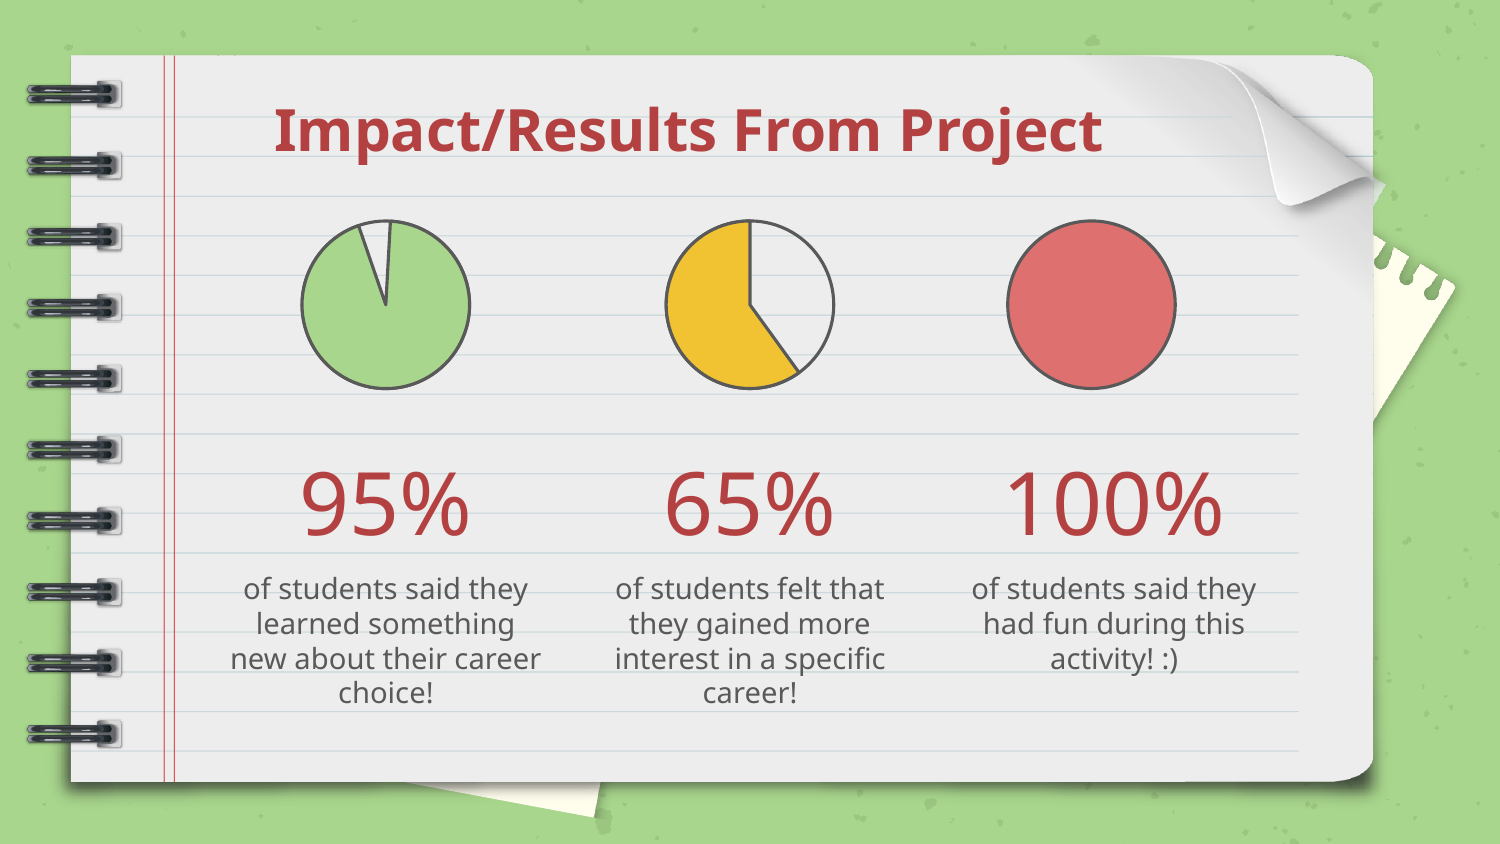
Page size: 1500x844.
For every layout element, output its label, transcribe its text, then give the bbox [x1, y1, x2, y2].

picture [21, 22, 1500, 822]
subtitle of students felt that they gained more interest in a specific career! [577, 555, 923, 761]
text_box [665, 220, 834, 389]
title 65% [577, 446, 923, 555]
title 100% [941, 446, 1287, 555]
text_box [1007, 220, 1176, 389]
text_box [279, 197, 493, 412]
text_box Impact/Results From Project [186, 91, 1192, 178]
subtitle of students said they learned something new about their career choice! [213, 555, 559, 761]
title 95% [213, 446, 559, 555]
subtitle of students said they had fun during this activity! :) [941, 555, 1287, 761]
